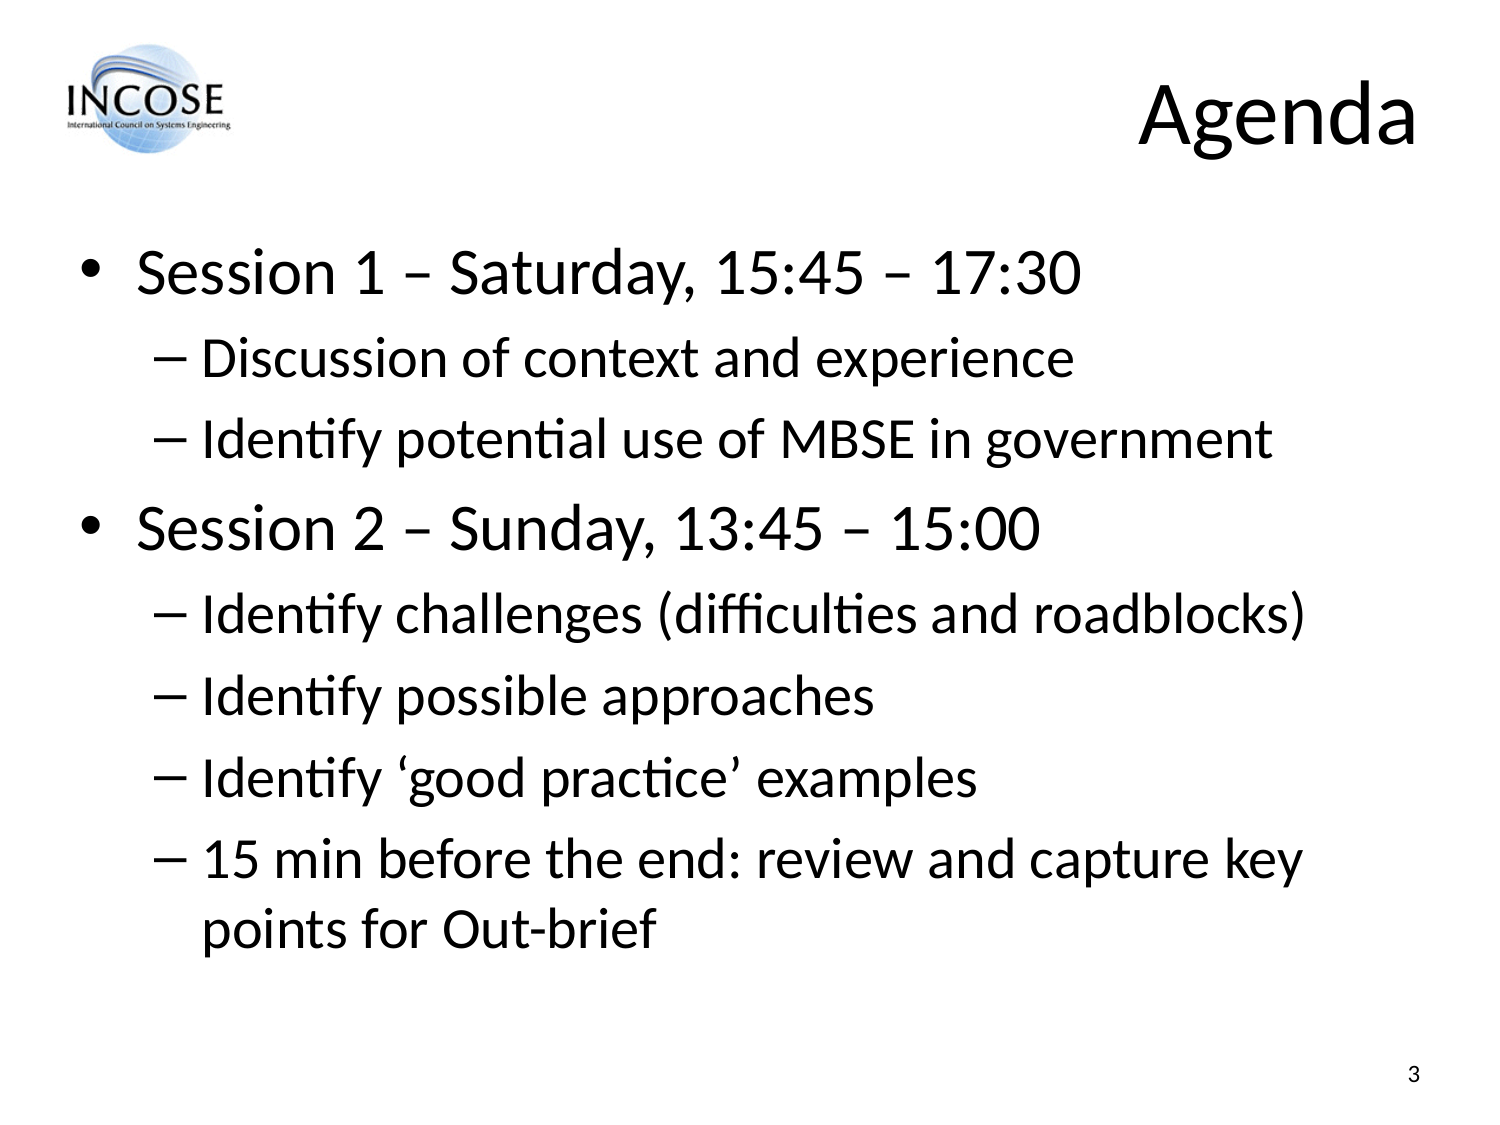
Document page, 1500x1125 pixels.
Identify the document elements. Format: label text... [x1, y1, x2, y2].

picture [64, 42, 241, 158]
list Session 1 – Saturday, 15:45 – 17:30 Discussion of context and experience Identify potential use of MBSE in government Session 2 – Sunday, 13:45 – 15:00 Identify challenges (difficulties and roadblocks) Identify possible approaches Identify ‘good practice’ examples 15 min before the end: review and capture key points for Out-brief [64, 219, 1436, 1005]
slide_number 3 [1085, 1042, 1436, 1103]
title Agenda [312, 45, 1436, 219]
